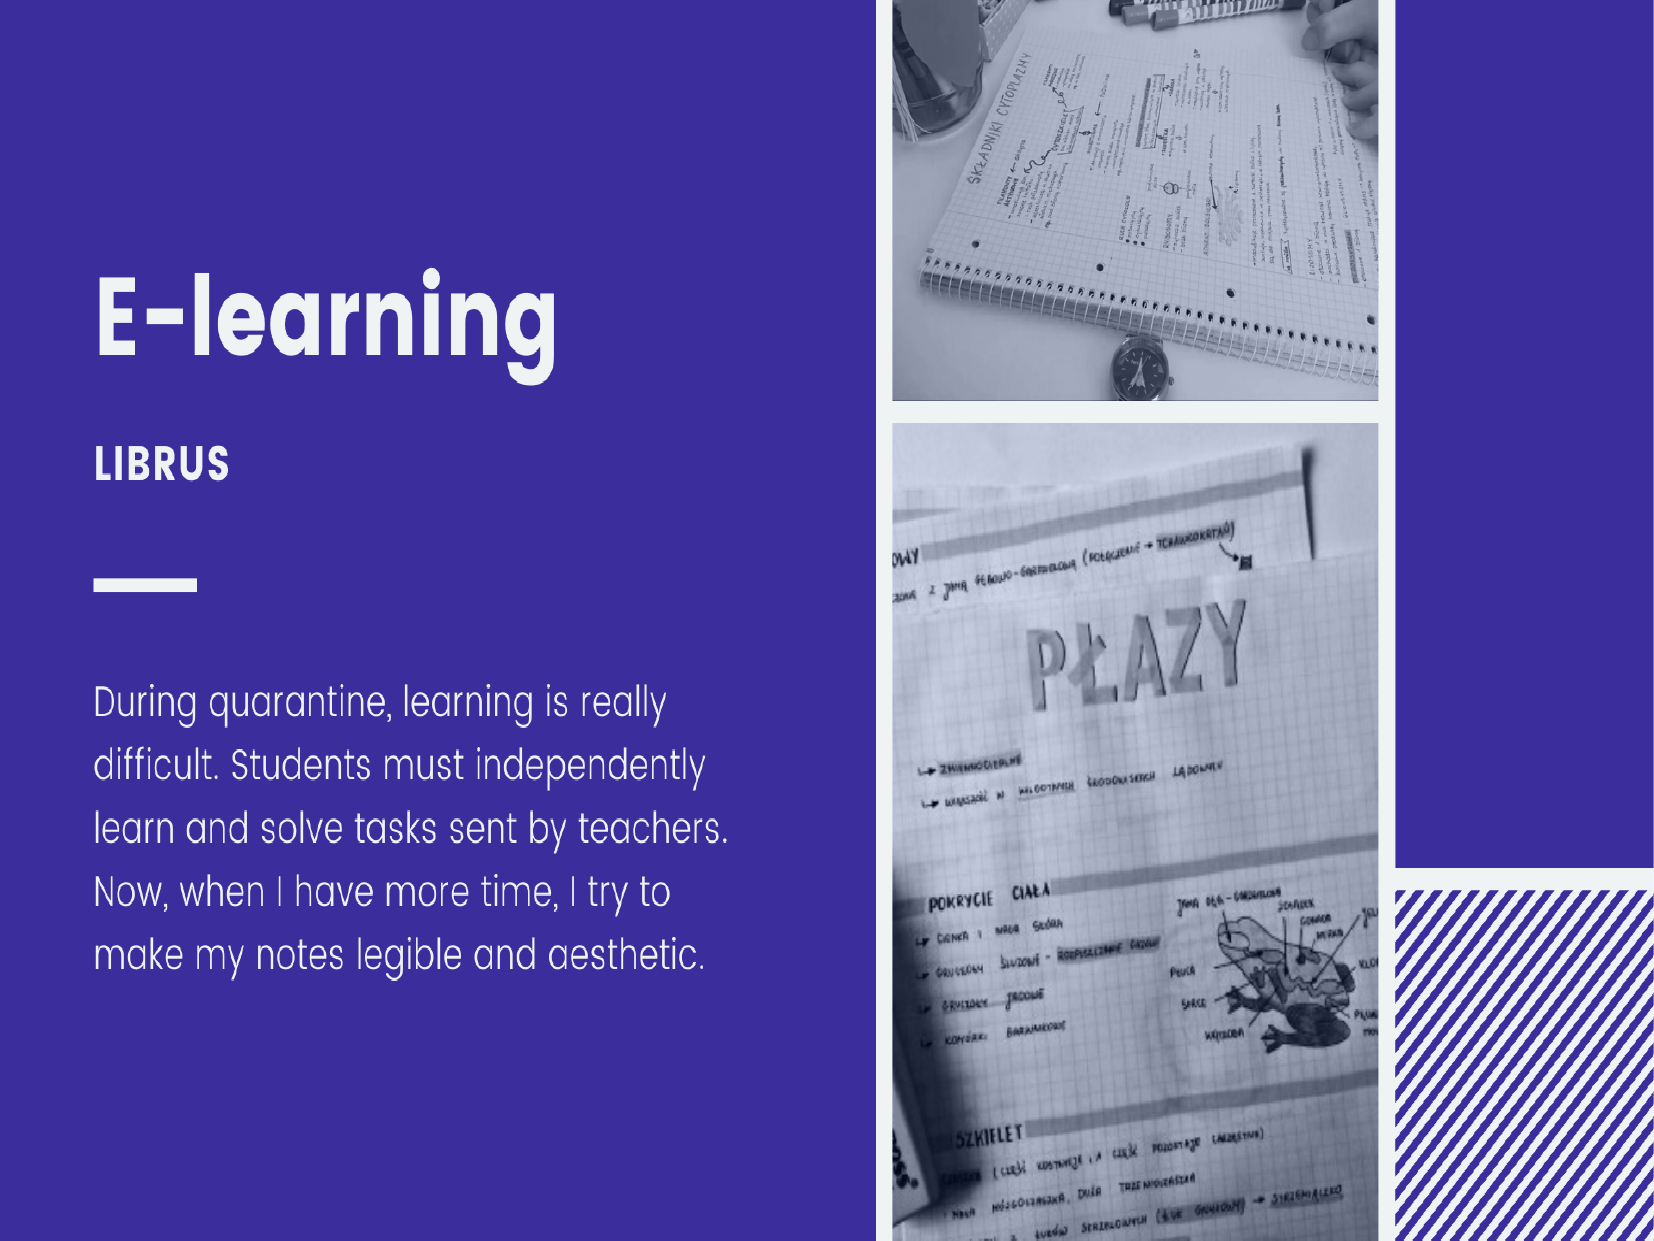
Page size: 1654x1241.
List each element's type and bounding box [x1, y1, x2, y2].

picture [0, 0, 1654, 1241]
text_box [82, 290, 1571, 1109]
text_box [82, 49, 1571, 257]
